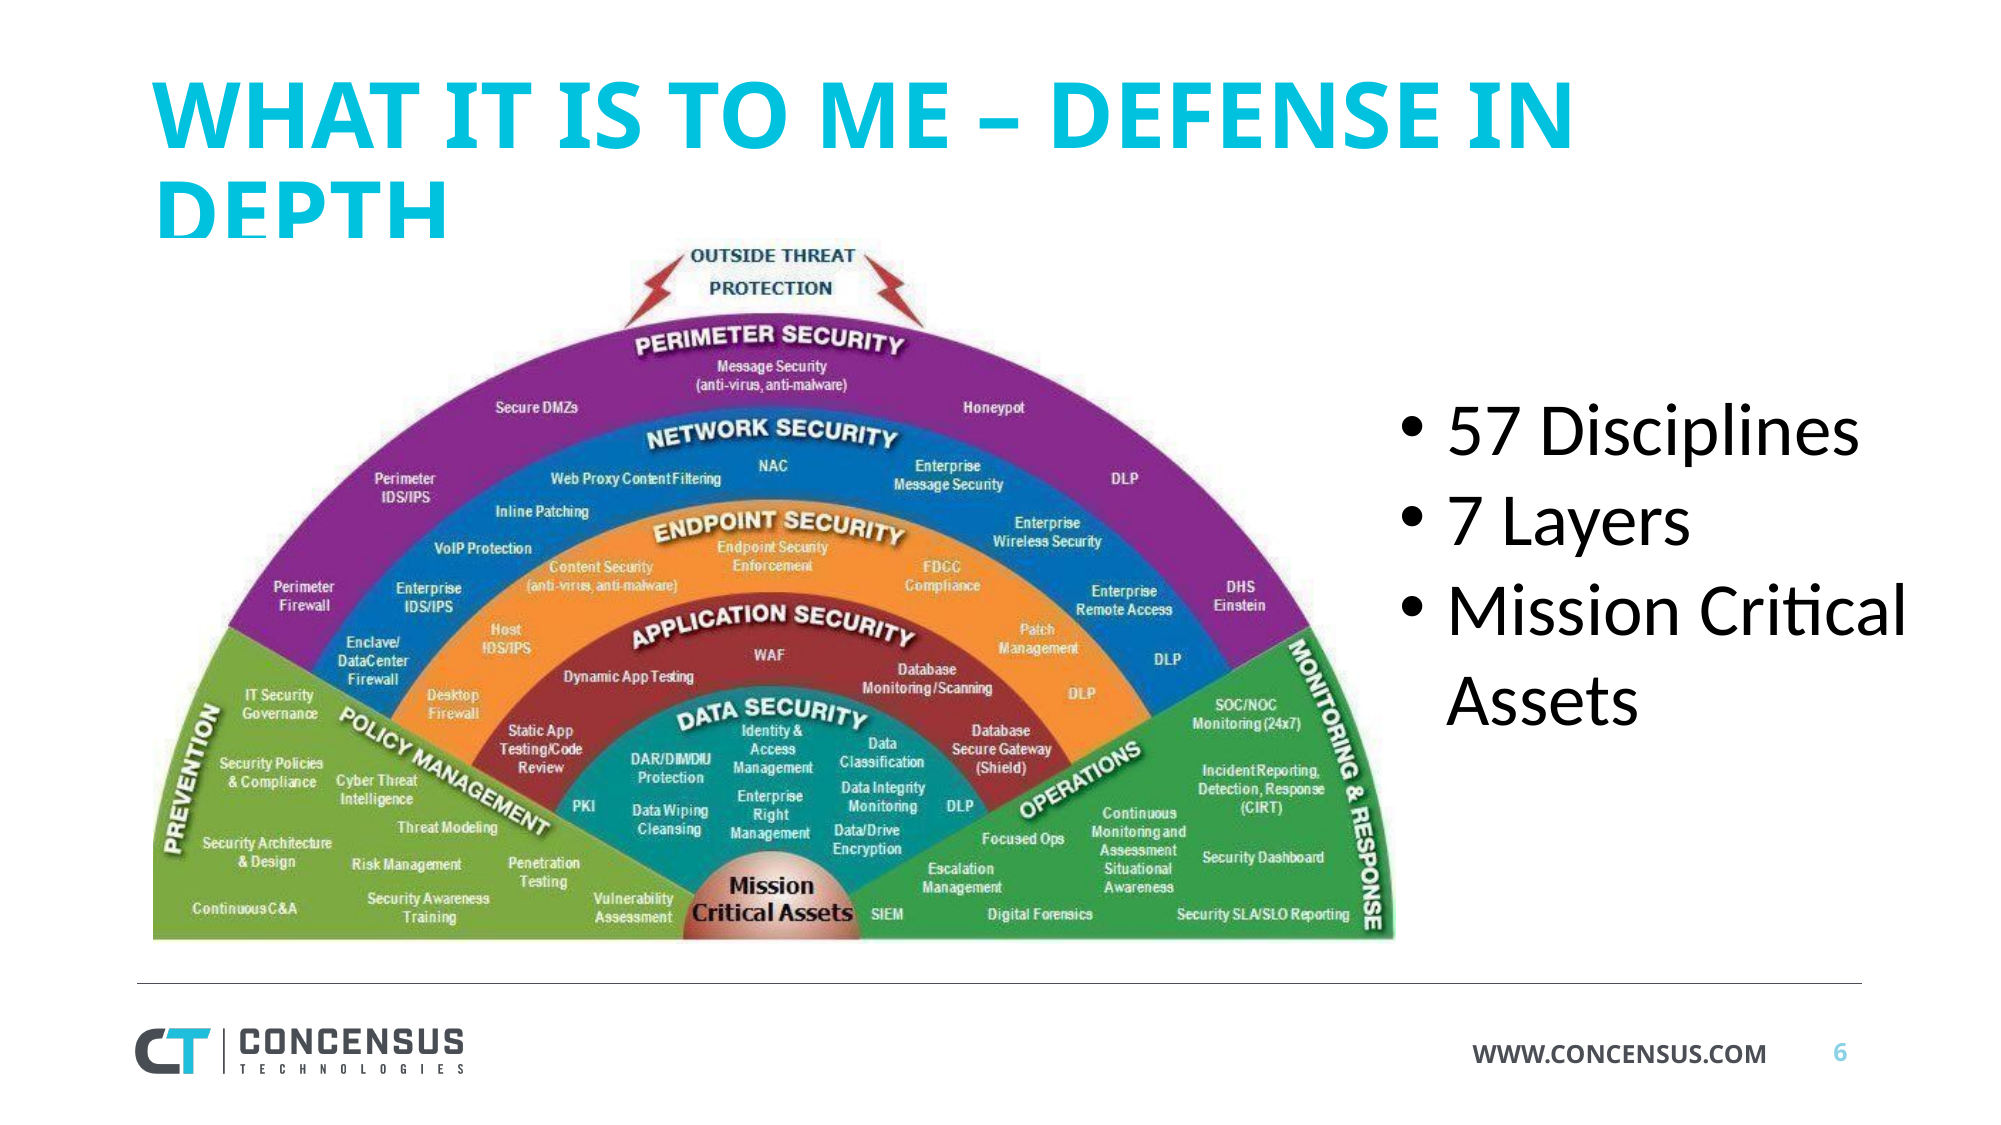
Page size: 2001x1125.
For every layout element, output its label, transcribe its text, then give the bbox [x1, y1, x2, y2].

slide_number 6 [1782, 1023, 1863, 1084]
text_box 57 Disciplines 7 Layers Mission Critical Assets [1396, 373, 2000, 748]
title WHAT IT IS TO ME – DEFENSE IN DEPTH [137, 59, 1863, 278]
picture [153, 238, 1396, 944]
